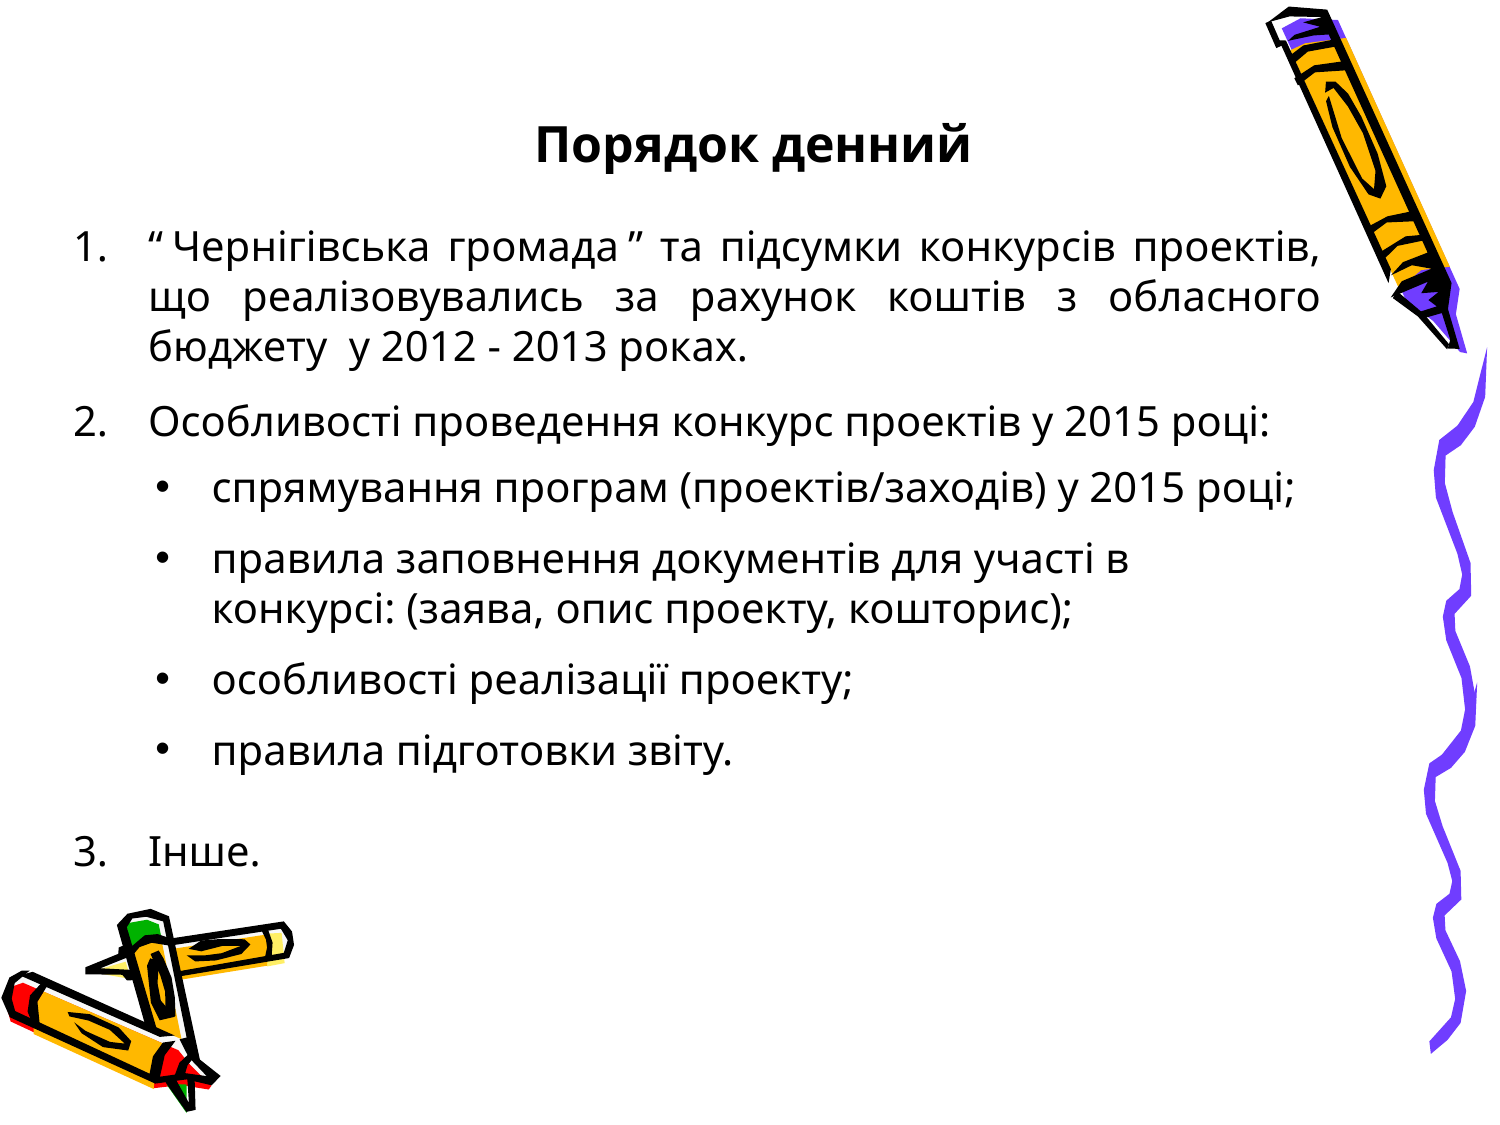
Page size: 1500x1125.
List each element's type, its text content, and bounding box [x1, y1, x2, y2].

text_box Порядок денний [519, 105, 1001, 181]
text_box спрямування програм (проектів/заходів) у 2015 році; правила заповнення документів для участі в конкурсі: (заява, опис проекту, кошторис); особливості реалізації проекту; правила підготовки звіту. [140, 453, 1336, 781]
text_box “ Чернігівська громада ” та підсумки конкурсів проектів, що реалізовувались за рахунок коштів з обласного бюджету у 2012 - 2013 роках. Особливості проведення конкурс проектів у 2015 році: Інше. [0, 212, 1336, 883]
